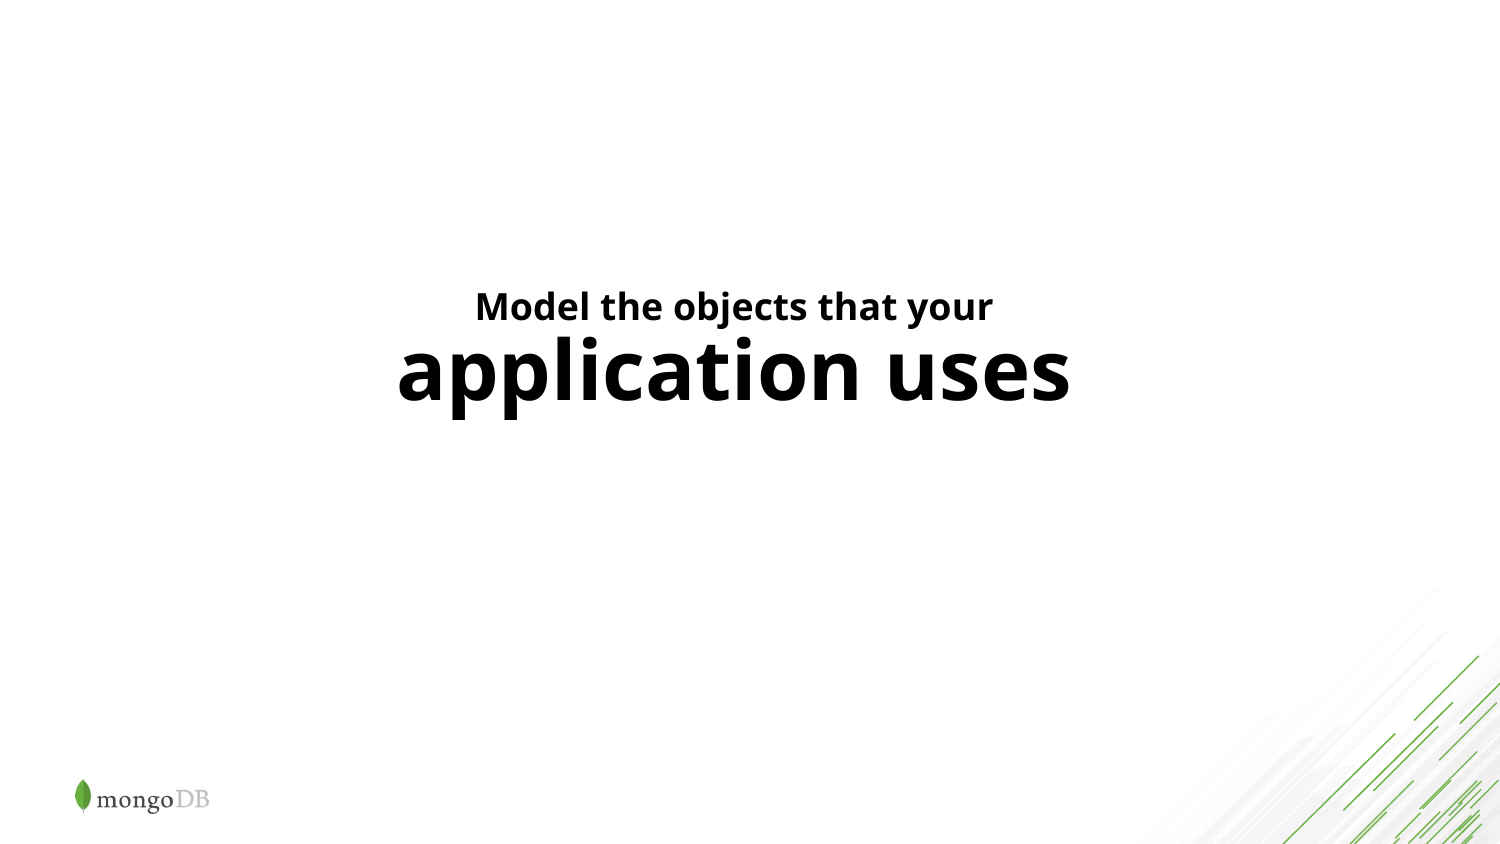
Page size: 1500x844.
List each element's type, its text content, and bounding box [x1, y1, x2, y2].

text_box Model the objects that your application uses [161, 288, 1308, 427]
picture [75, 778, 209, 814]
picture [1046, 588, 1500, 844]
